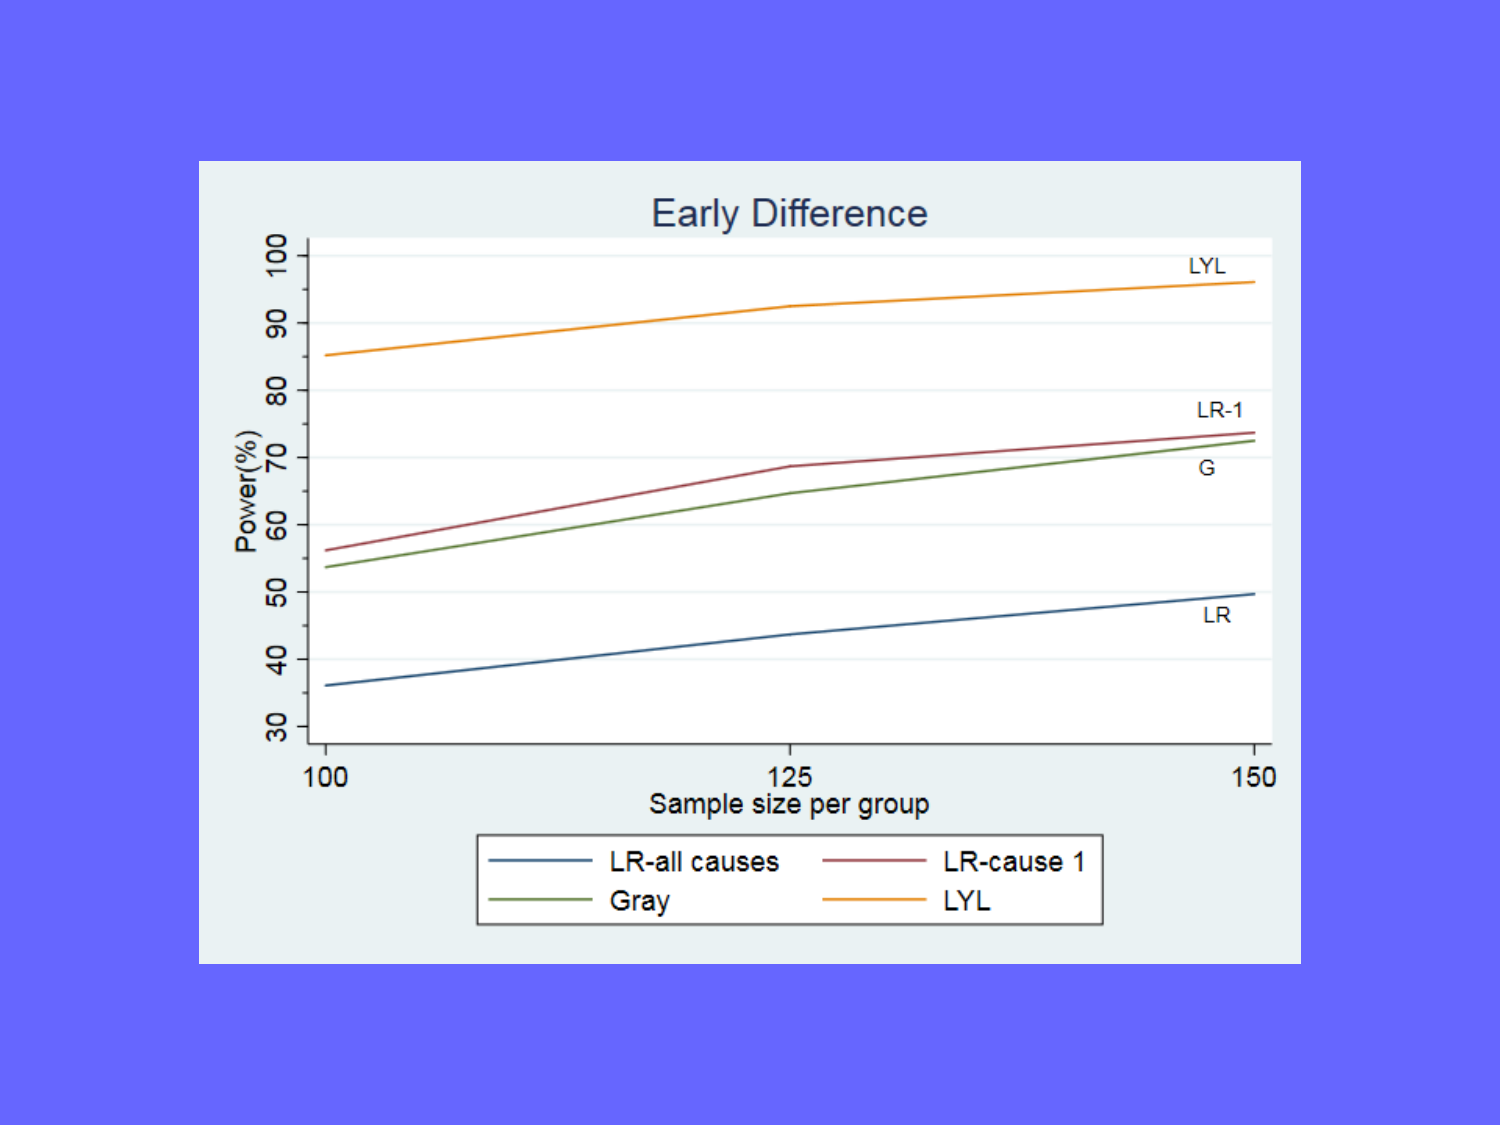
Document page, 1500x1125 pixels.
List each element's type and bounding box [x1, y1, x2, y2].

picture [198, 161, 1301, 964]
